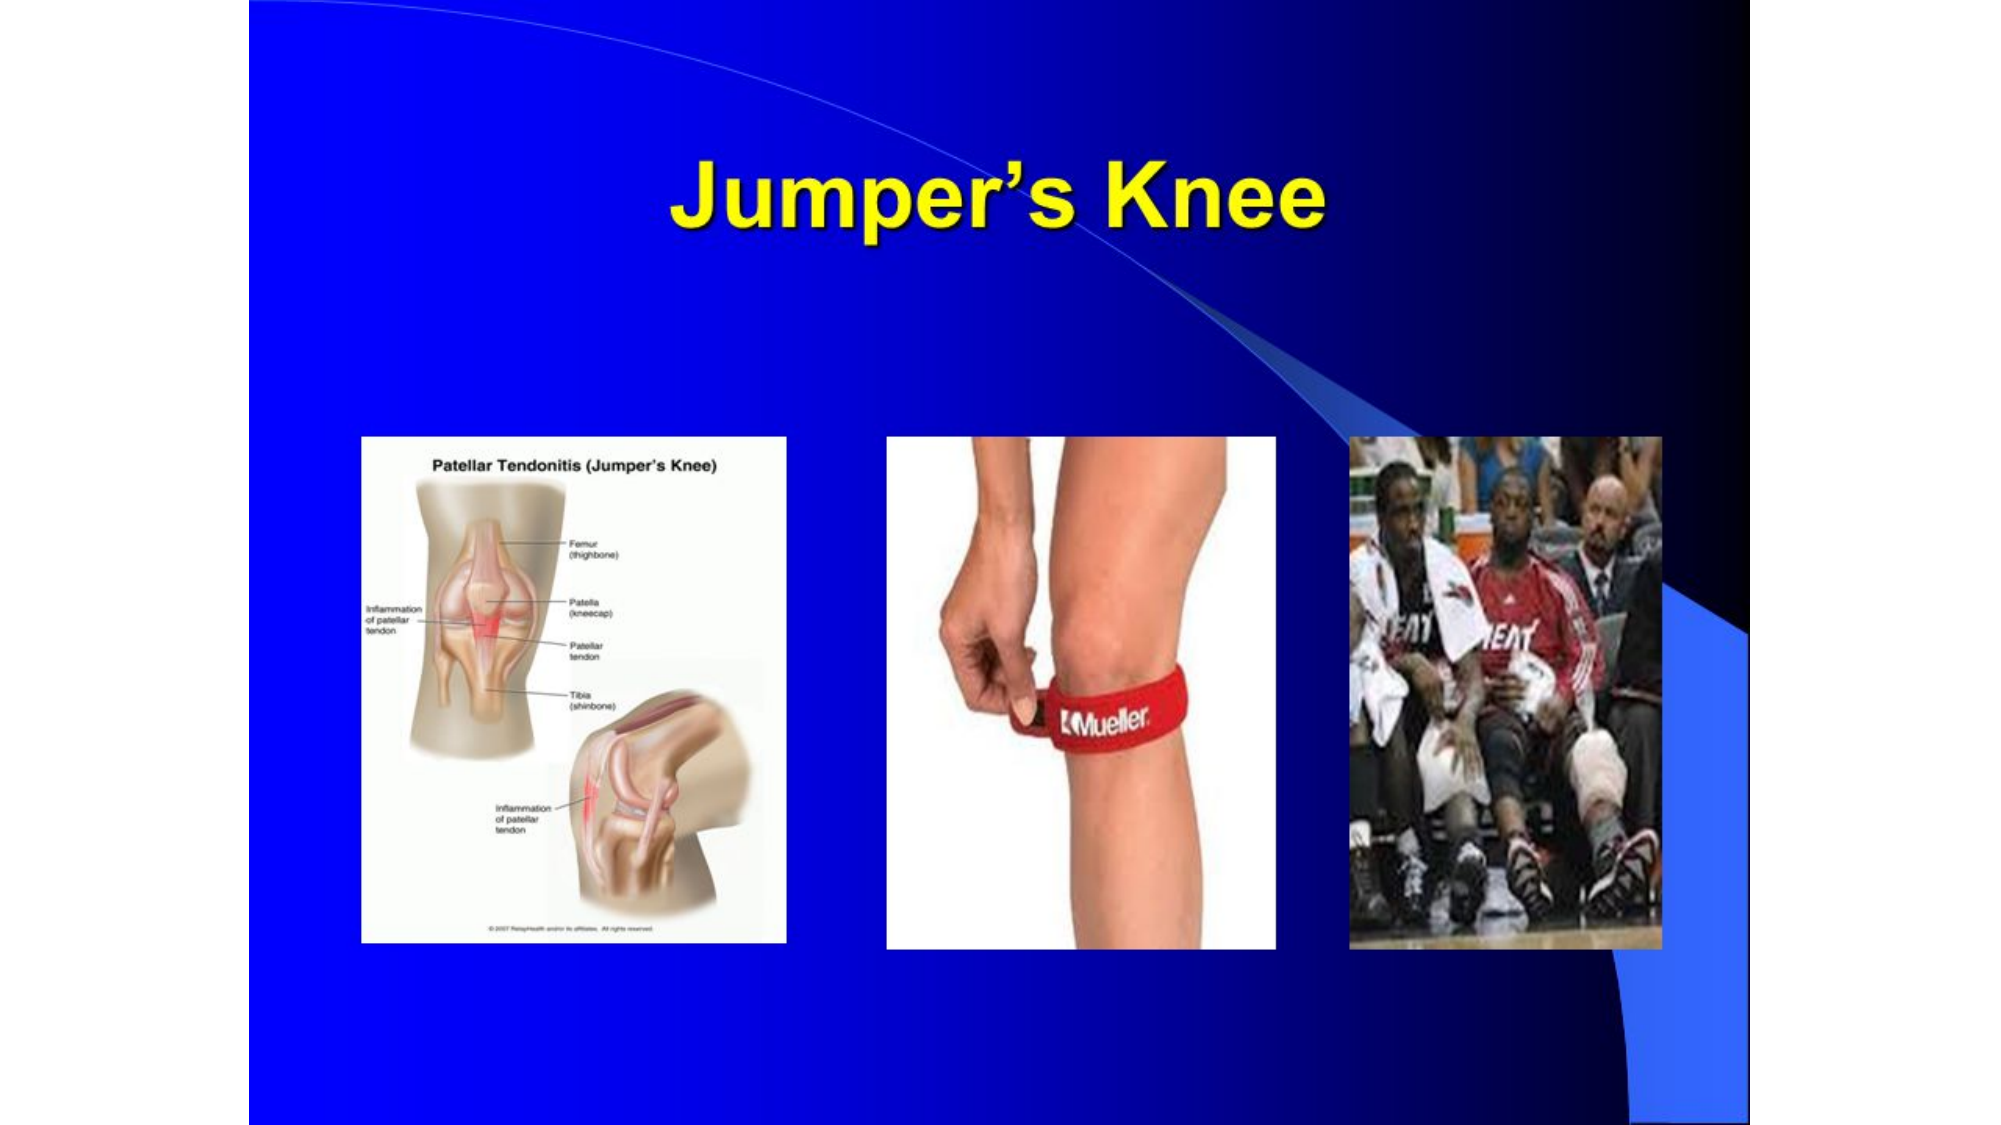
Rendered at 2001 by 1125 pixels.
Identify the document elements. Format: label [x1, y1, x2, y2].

picture [249, 0, 1750, 1125]
